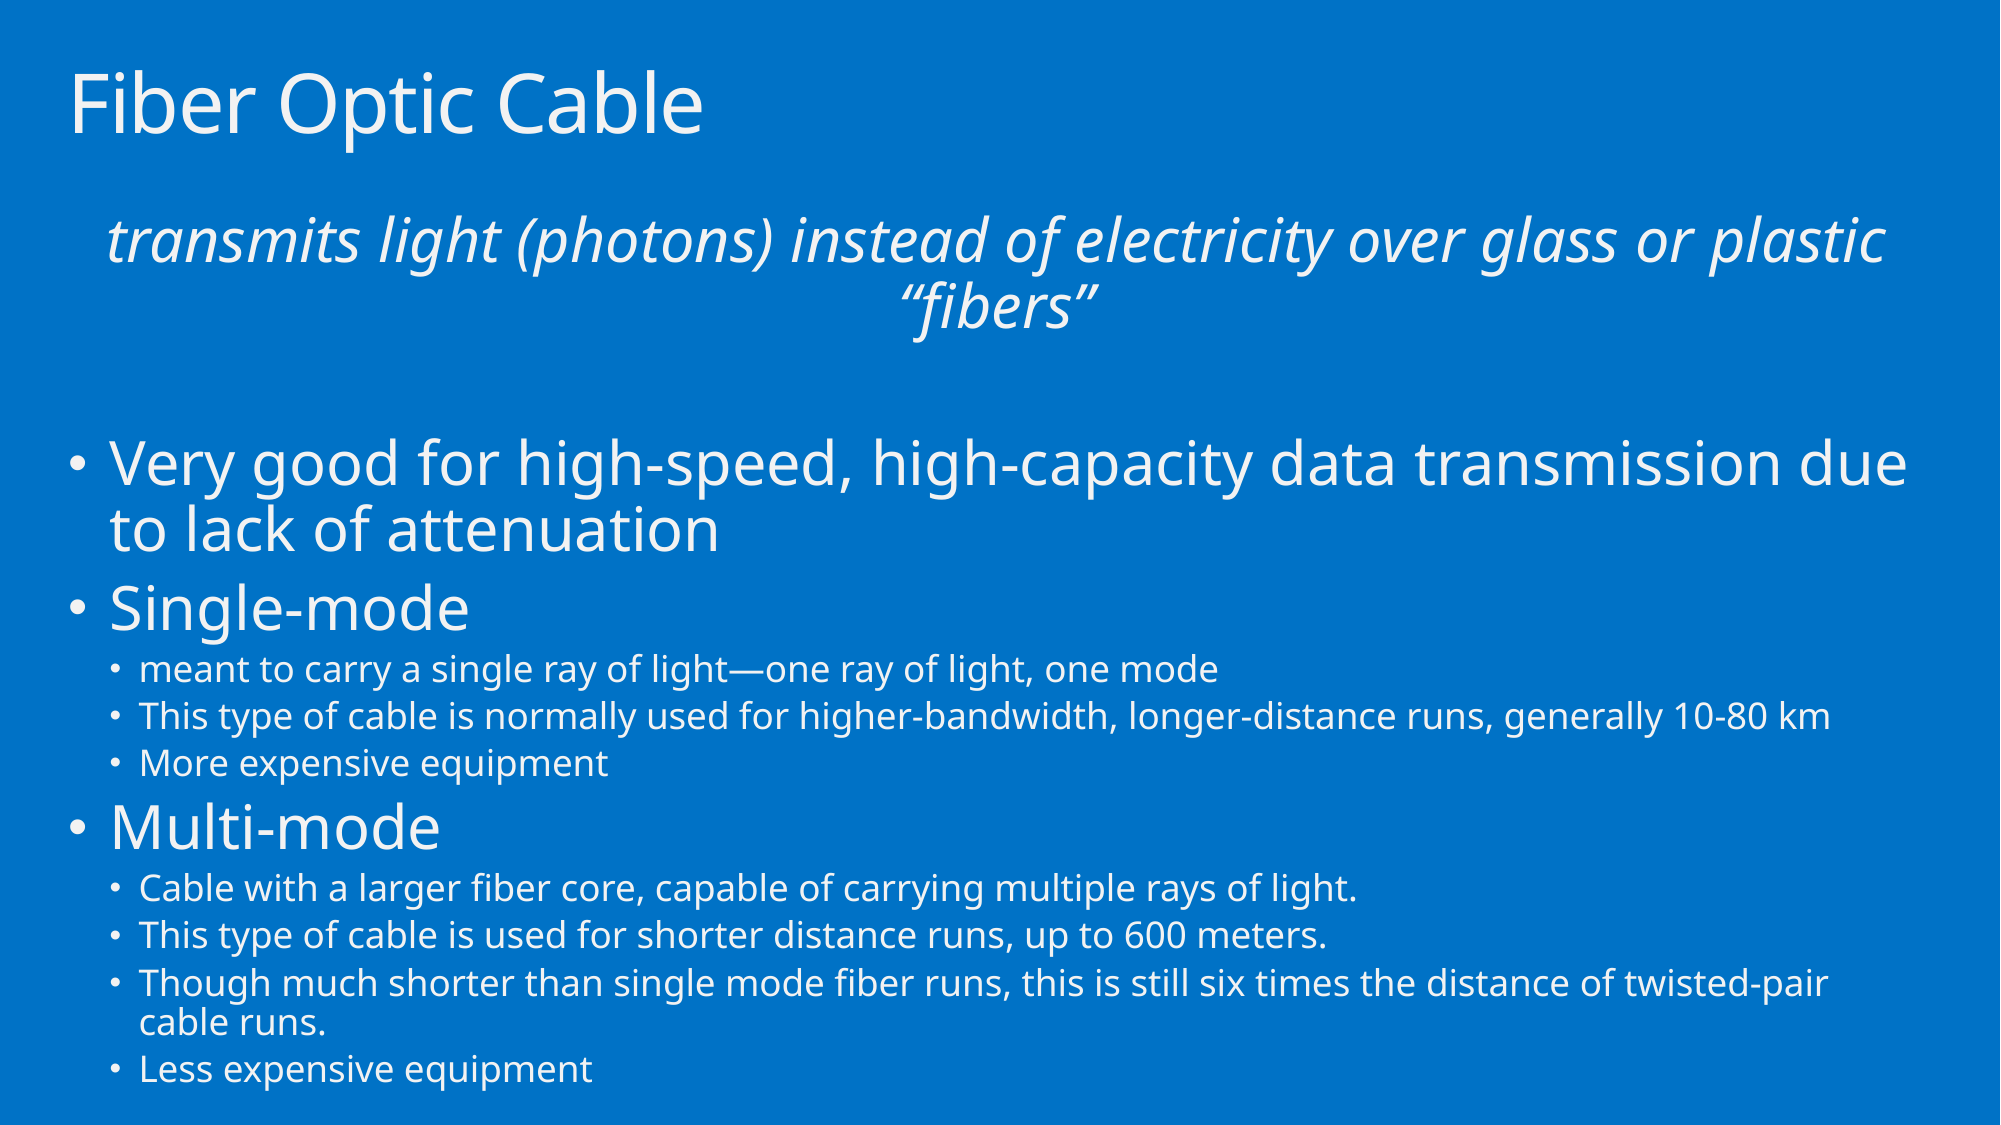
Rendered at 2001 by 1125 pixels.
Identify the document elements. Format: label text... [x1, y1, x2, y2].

title Fiber Optic Cable [43, 47, 1950, 196]
list transmits light (photons) instead of electricity over glass or plastic “fibers” Very good for high-speed, high-capacity data transmission due to lack of attenuation Single-mode meant to carry a single ray of light—one ray of light, one mode This type of cable is normally used for higher-bandwidth, longer-distance runs, generally 10-80 km More expensive equipment Multi-mode Cable with a larger fiber core, capable of carrying multiple rays of light. This type of cable is used for shorter distance runs, up to 600 meters. Though much shorter than single mode fiber runs, this is still six times the distance of twisted-pair cable runs. Less expensive equipment [44, 196, 1950, 1029]
